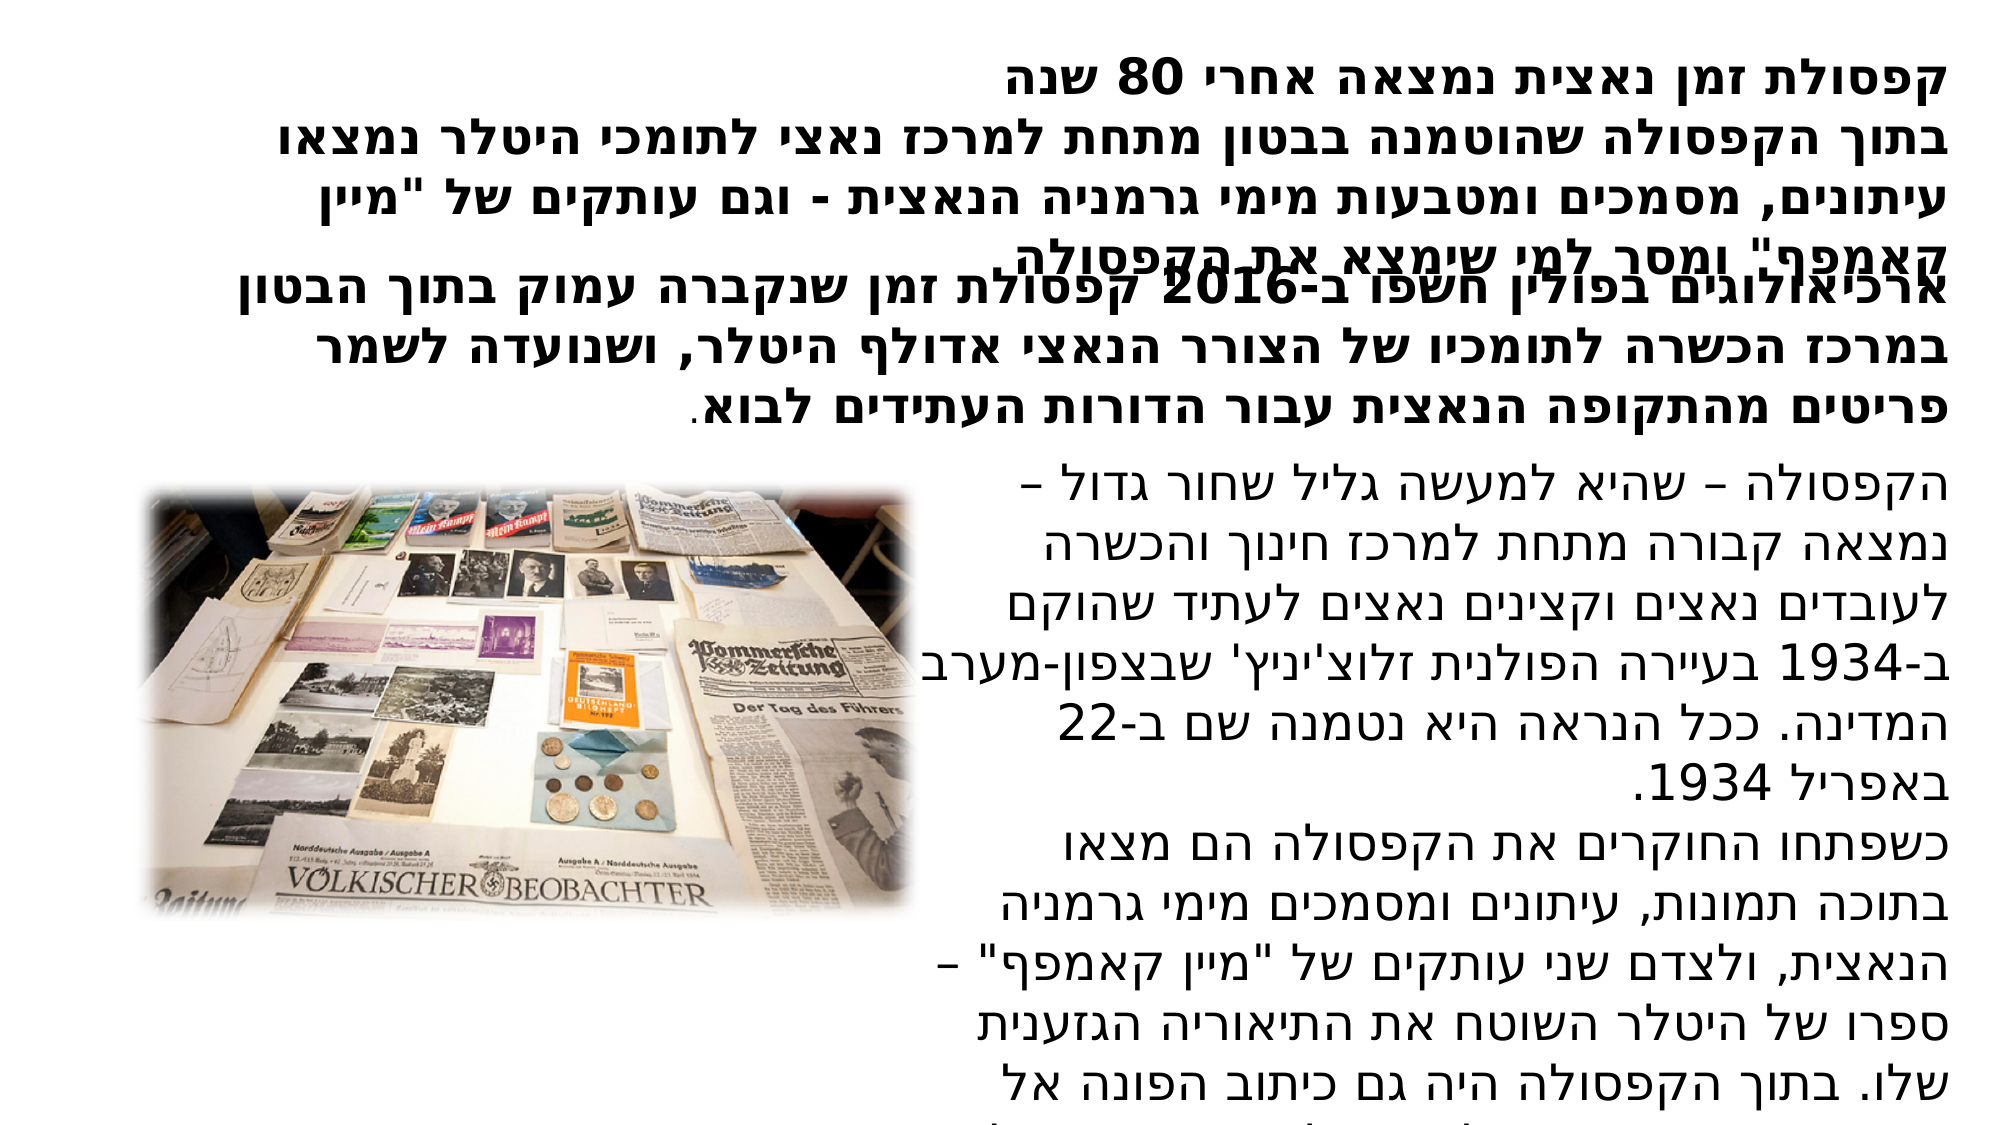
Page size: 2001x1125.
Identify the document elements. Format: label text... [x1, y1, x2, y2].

text_box קפסולת זמן נאצית נמצאה אחרי 80 שנה בתוך הקפסולה שהוטמנה בבטון מתחת למרכז נאצי לתומכי היטלר נמצאו עיתונים, מסמכים ומטבעות מימי גרמניה הנאצית - וגם עותקים של "מיין קאמפף" ומסר למי שימצא את הקפסולה [115, 36, 1966, 292]
text_box ארכיאולוגים בפולין חשפו ב-2016 קפסולת זמן שנקברה עמוק בתוך הבטון במרכז הכשרה לתומכיו של הצורר הנאצי אדולף היטלר, ושנועדה לשמר פריטים מהתקופה הנאצית עבור הדורות העתידים לבוא. [152, 246, 1966, 442]
text_box הקפסולה – שהיא למעשה גליל שחור גדול – נמצאה קבורה מתחת למרכז חינוך והכשרה לעובדים נאצים וקצינים נאצים לעתיד שהוקם ב-1934 בעיירה הפולנית זלוצ'יניץ' שבצפון-מערב המדינה. ככל הנראה היא נטמנה שם ב-22 באפריל 1934. כשפתחו החוקרים את הקפסולה הם מצאו בתוכה תמונות, עיתונים ומסמכים מימי גרמניה הנאצית, ולצדם שני עותקים של "מיין קאמפף" – ספרו של היטלר השוטח את התיאוריה הגזענית שלו. בתוך הקפסולה היה גם כיתוב הפונה אל התושבים העתידיים, אלה שיחלצו את הקפסולה מהאדמה. [901, 443, 1966, 1125]
picture [134, 479, 920, 922]
